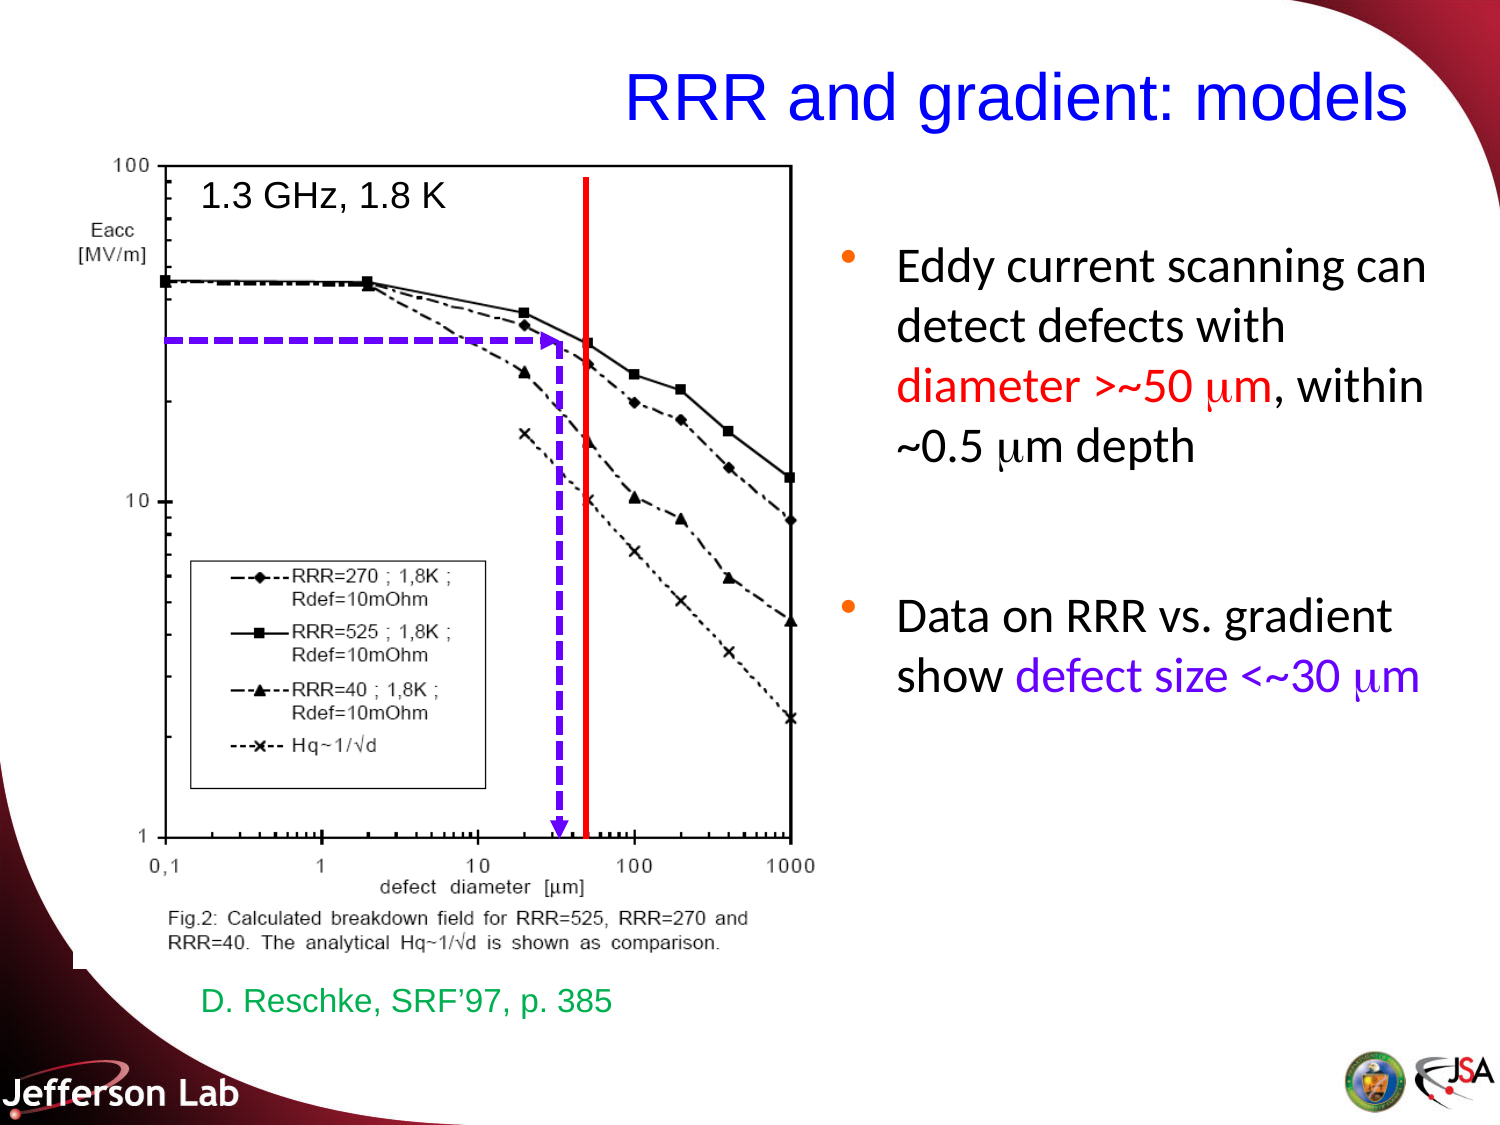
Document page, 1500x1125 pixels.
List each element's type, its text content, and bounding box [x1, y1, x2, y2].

picture [0, 0, 1500, 1125]
list Eddy current scanning can detect defects with diameter >~50 mm, within ~0.5 mm depth Data on RRR vs. gradient show defect size <~30 mm [827, 224, 1469, 826]
text_box D. Reschke, SRF’97, p. 385 [185, 978, 632, 1027]
title RRR and gradient: models [74, 0, 1426, 188]
